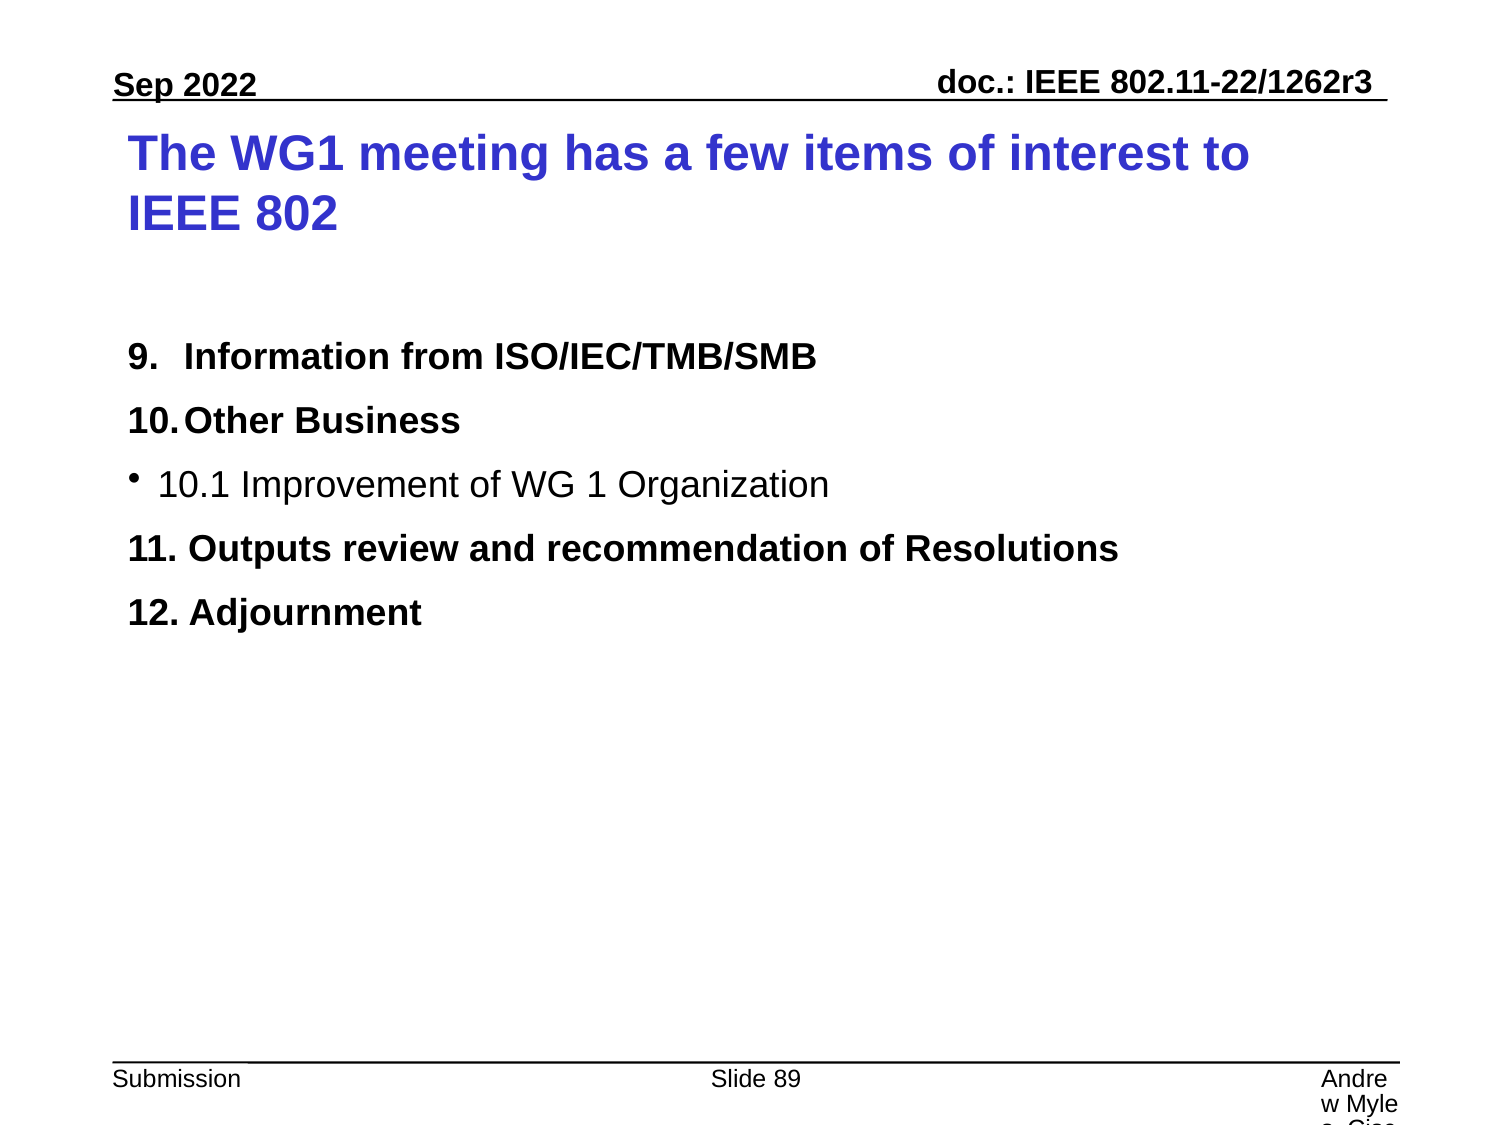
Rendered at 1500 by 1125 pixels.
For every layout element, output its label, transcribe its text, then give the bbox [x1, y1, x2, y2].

slide_number Slide 89 [709, 1061, 803, 1093]
title The WG1 meeting has a few items of interest to IEEE 802 [112, 112, 1388, 288]
footer Andrew Myles, Cisco [1320, 1061, 1402, 1093]
list Information from ISO/IEC/TMB/SMB Other Business 10.1 Improvement of WG 1 Organization 11. Outputs review and recommendation of Resolutions 12. Adjournment [112, 324, 1388, 1000]
